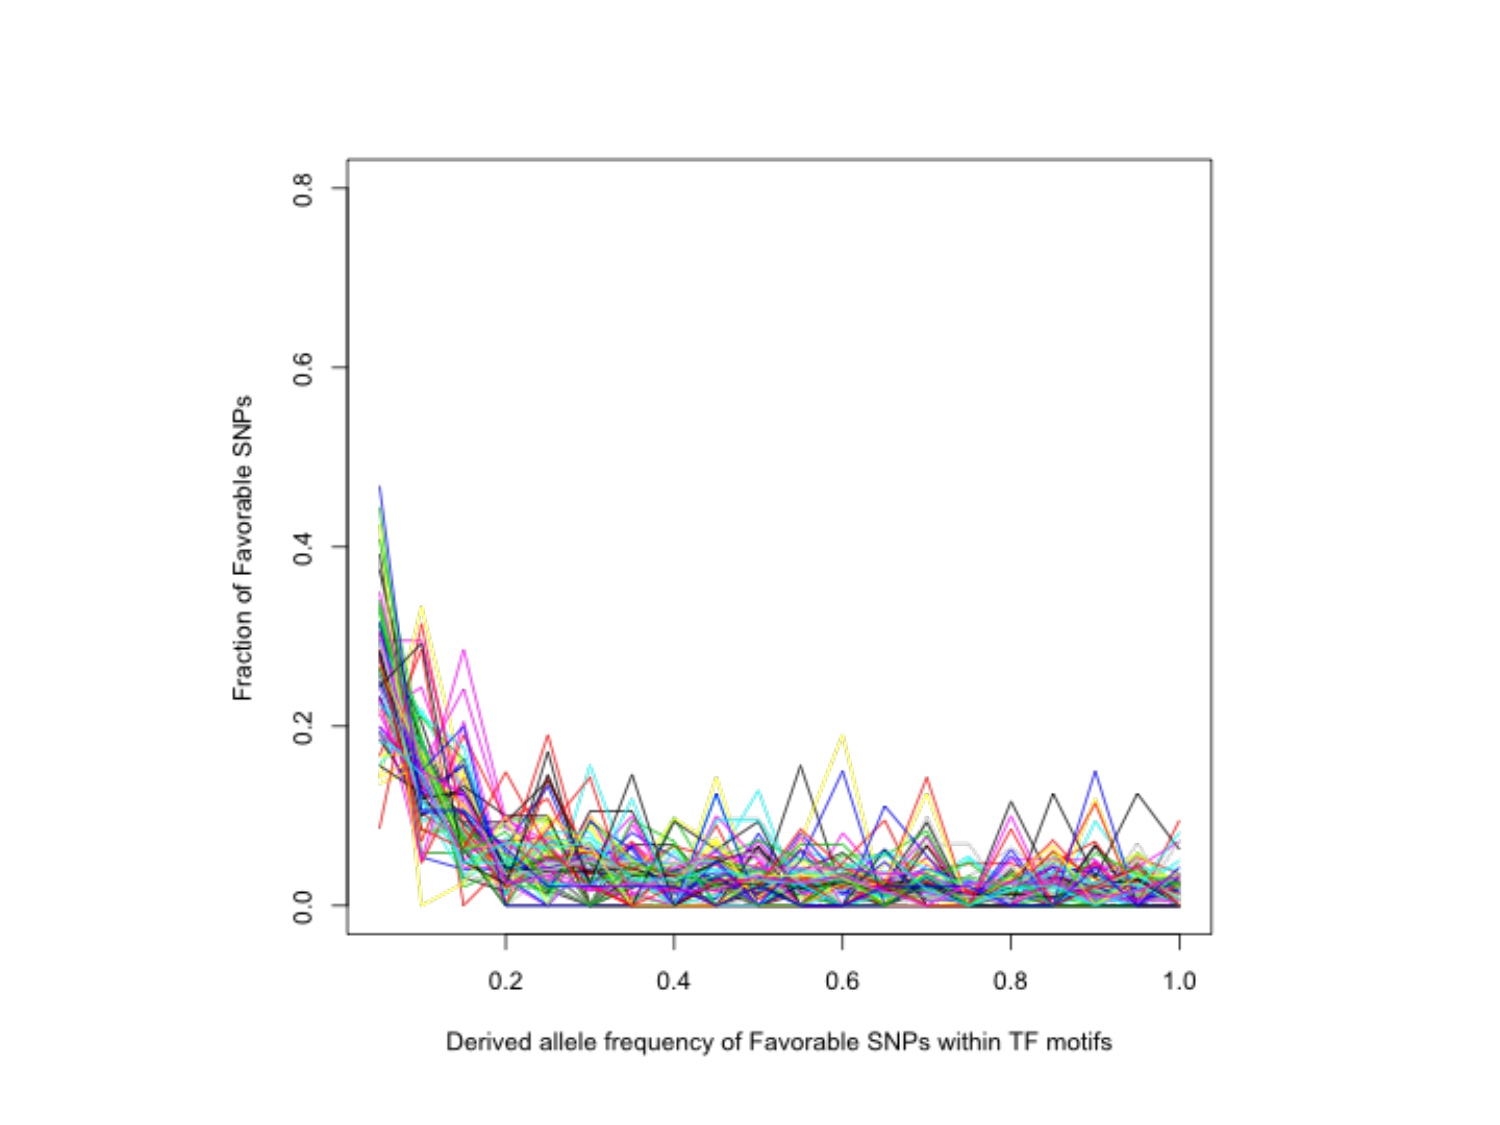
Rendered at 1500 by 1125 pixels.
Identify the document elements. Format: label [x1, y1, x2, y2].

picture [224, 37, 1276, 1088]
